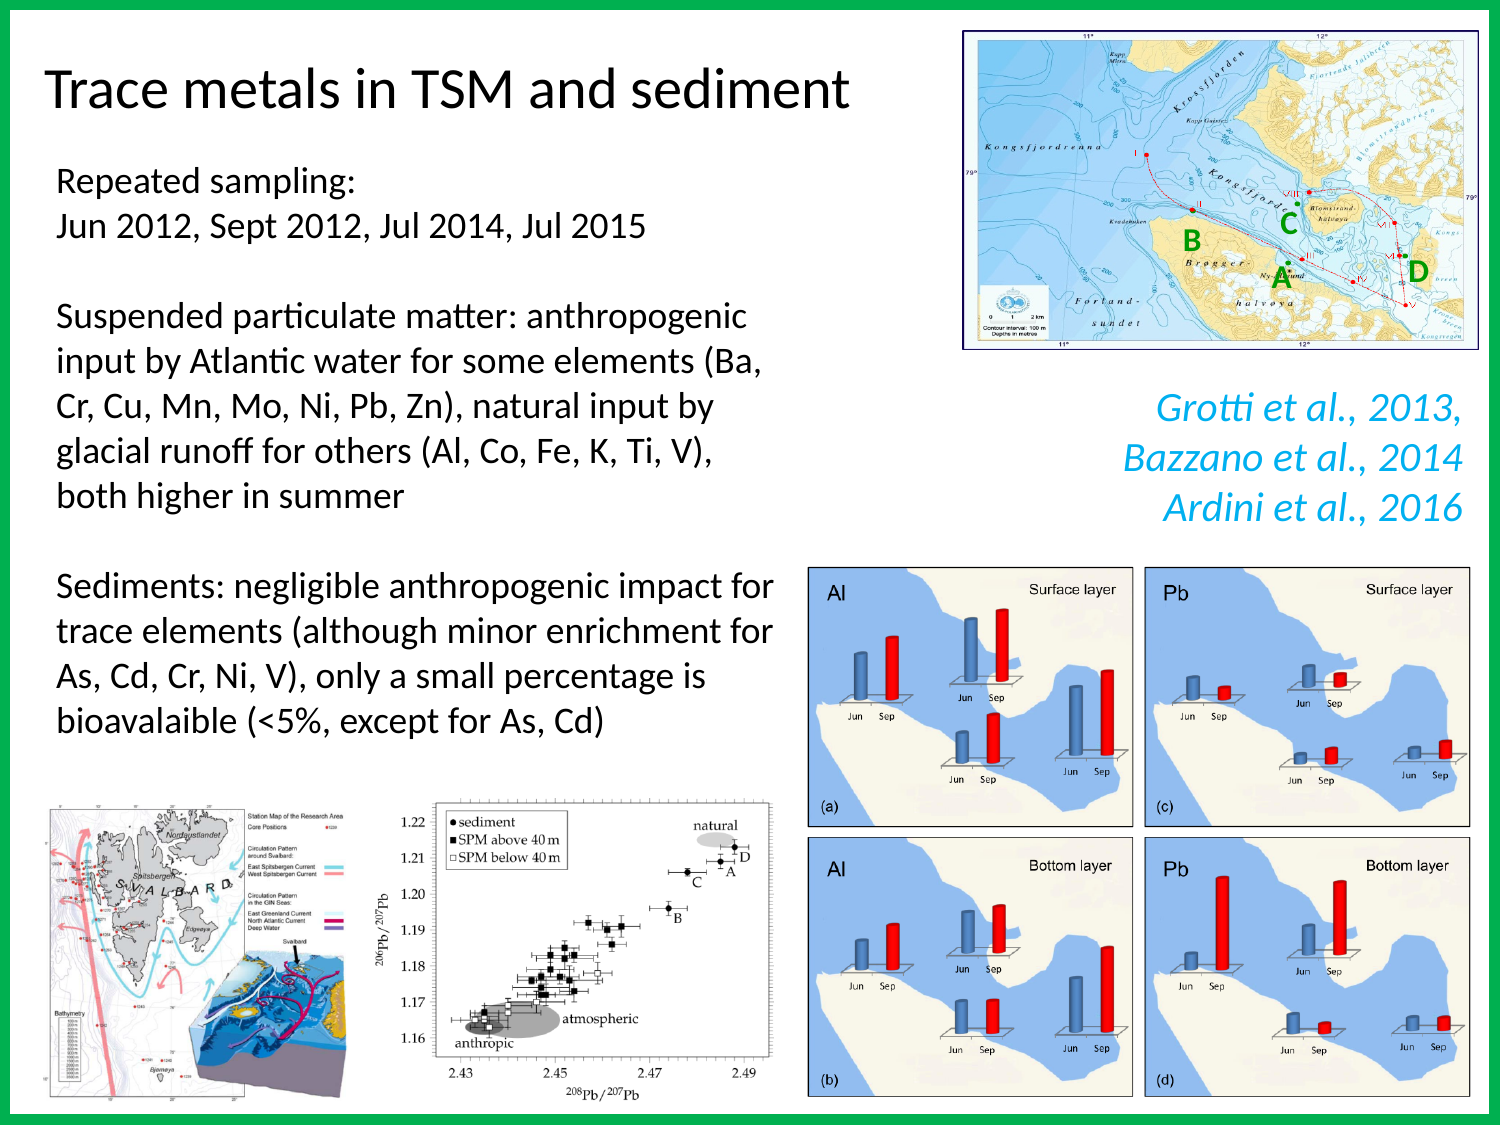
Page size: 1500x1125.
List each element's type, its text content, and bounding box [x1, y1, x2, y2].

text_box [0, 0, 1500, 1125]
text_box Trace metals in TSM and sediment [29, 42, 914, 128]
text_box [962, 30, 1479, 351]
picture [30, 801, 361, 1107]
text_box Grotti et al., 2013, Bazzano et al., 2014 Ardini et al., 2016 [1024, 372, 1478, 538]
picture [796, 556, 1483, 1107]
picture [372, 798, 774, 1107]
text_box Repeated sampling: Jun 2012, Sept 2012, Jul 2014, Jul 2015 Suspended particulate matter: anthropogenic input by Atlantic water for some elements (Ba, Cr, Cu, Mn, Mo, Ni, Pb, Zn), natural input by glacial runoff for others (Al, Co, Fe, K, Ti, V), both higher in summer Sediments: negligible anthropogenic impact for trace elements (although minor enrichment for As, Cd, Cr, Ni, V), only a small percentage is bioavalaible (<5%, except for As, Cd) [41, 148, 796, 749]
